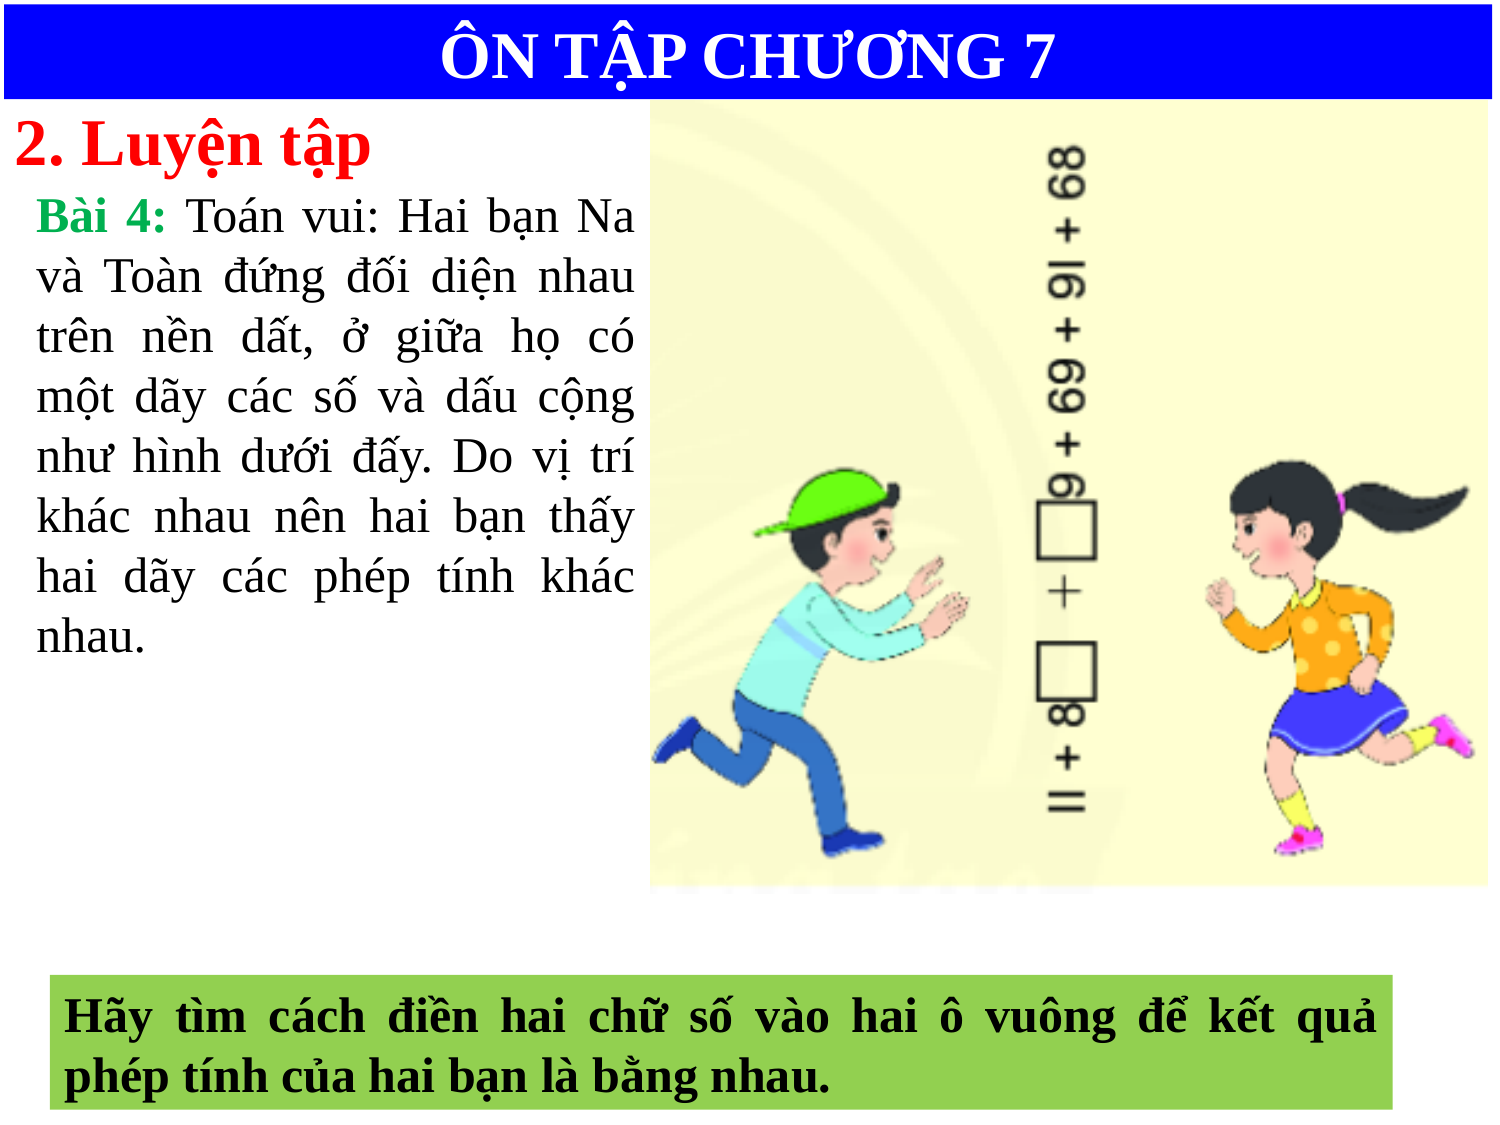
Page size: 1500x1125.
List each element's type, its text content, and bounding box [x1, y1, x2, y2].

picture [649, 100, 1488, 895]
text_box Hãy tìm cách điền hai chữ số vào hai ô vuông để kết quả phép tính của hai bạn là bằng nhau. [49, 974, 1393, 1110]
text_box 2. Luyện tập [0, 91, 647, 187]
text_box ÔN TẬP CHƯƠNG 7 [4, 4, 1493, 100]
text_box Bài 4: Toán vui: Hai bạn Na và Toàn đứng đối diện nhau trên nền dất, ở giữa họ có một dãy các số và dấu cộng như hình dưới đấy. Do vị trí khác nhau nên hai bạn thấy hai dãy các phép tính khác nhau. [21, 174, 644, 670]
